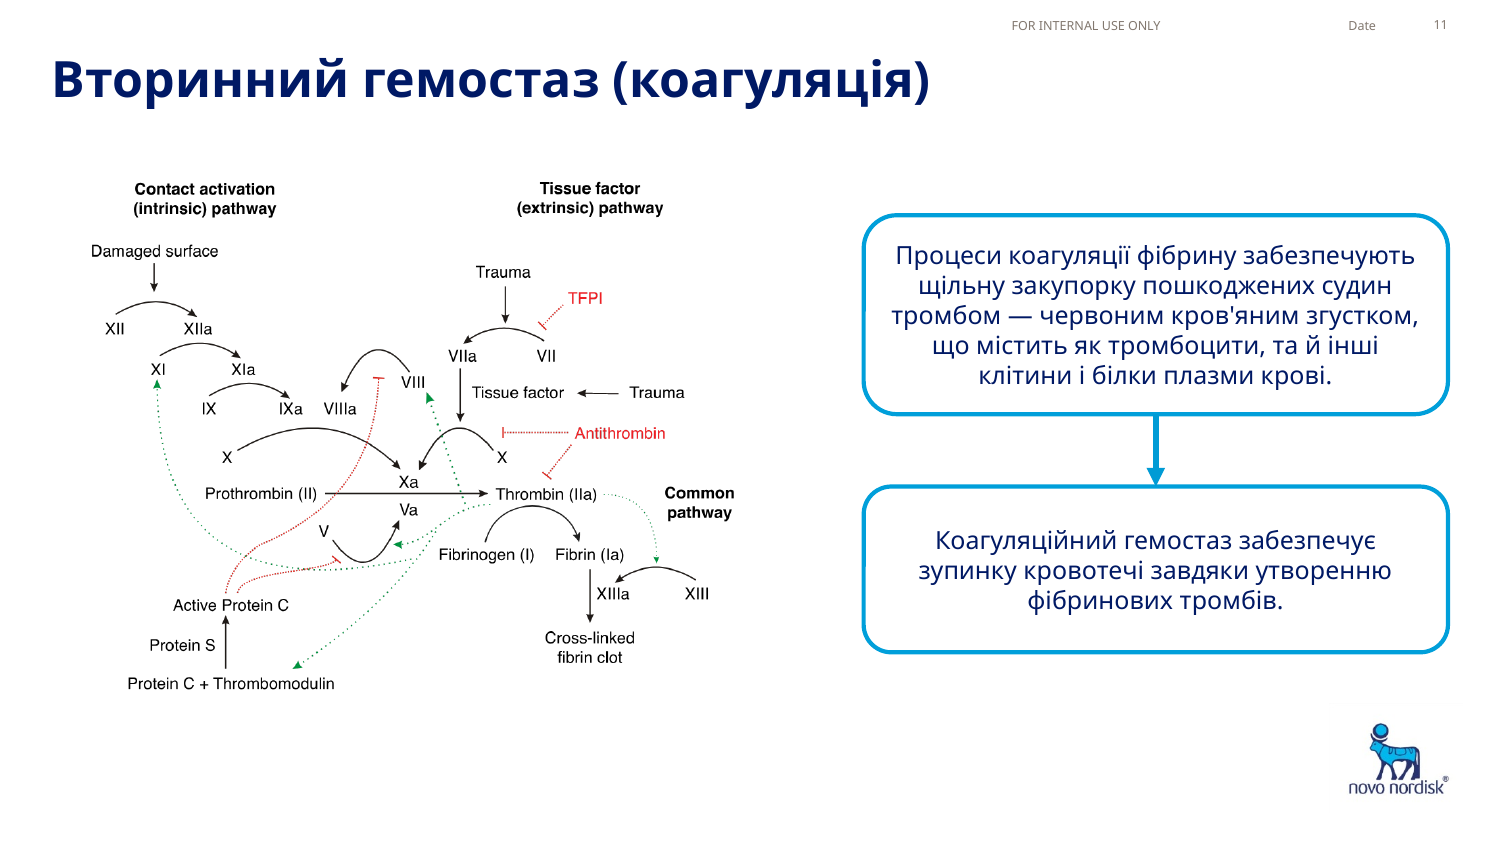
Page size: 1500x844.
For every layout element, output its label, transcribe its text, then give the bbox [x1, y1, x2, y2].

slide_number Date [1178, 17, 1377, 34]
text_box Коагуляційний гемостаз забезпечує зупинку кровотечі завдяки утворенню фібринових тромбів. [861, 484, 1451, 655]
title Вторинний гемостаз (коагуляція) [51, 45, 1448, 110]
footer FOR INTERNAL USE ONLY [684, 17, 1161, 34]
picture [76, 173, 752, 715]
text_box Процеси коагуляції фібрину забезпечують щільну закупорку пошкоджених судин тромбом — червоним кров'яним згустком, що містить як тромбоцити, та й інші клітини і білки плазми крові. [861, 213, 1451, 417]
slide_number 11 [1396, 17, 1448, 34]
picture [1329, 703, 1463, 813]
